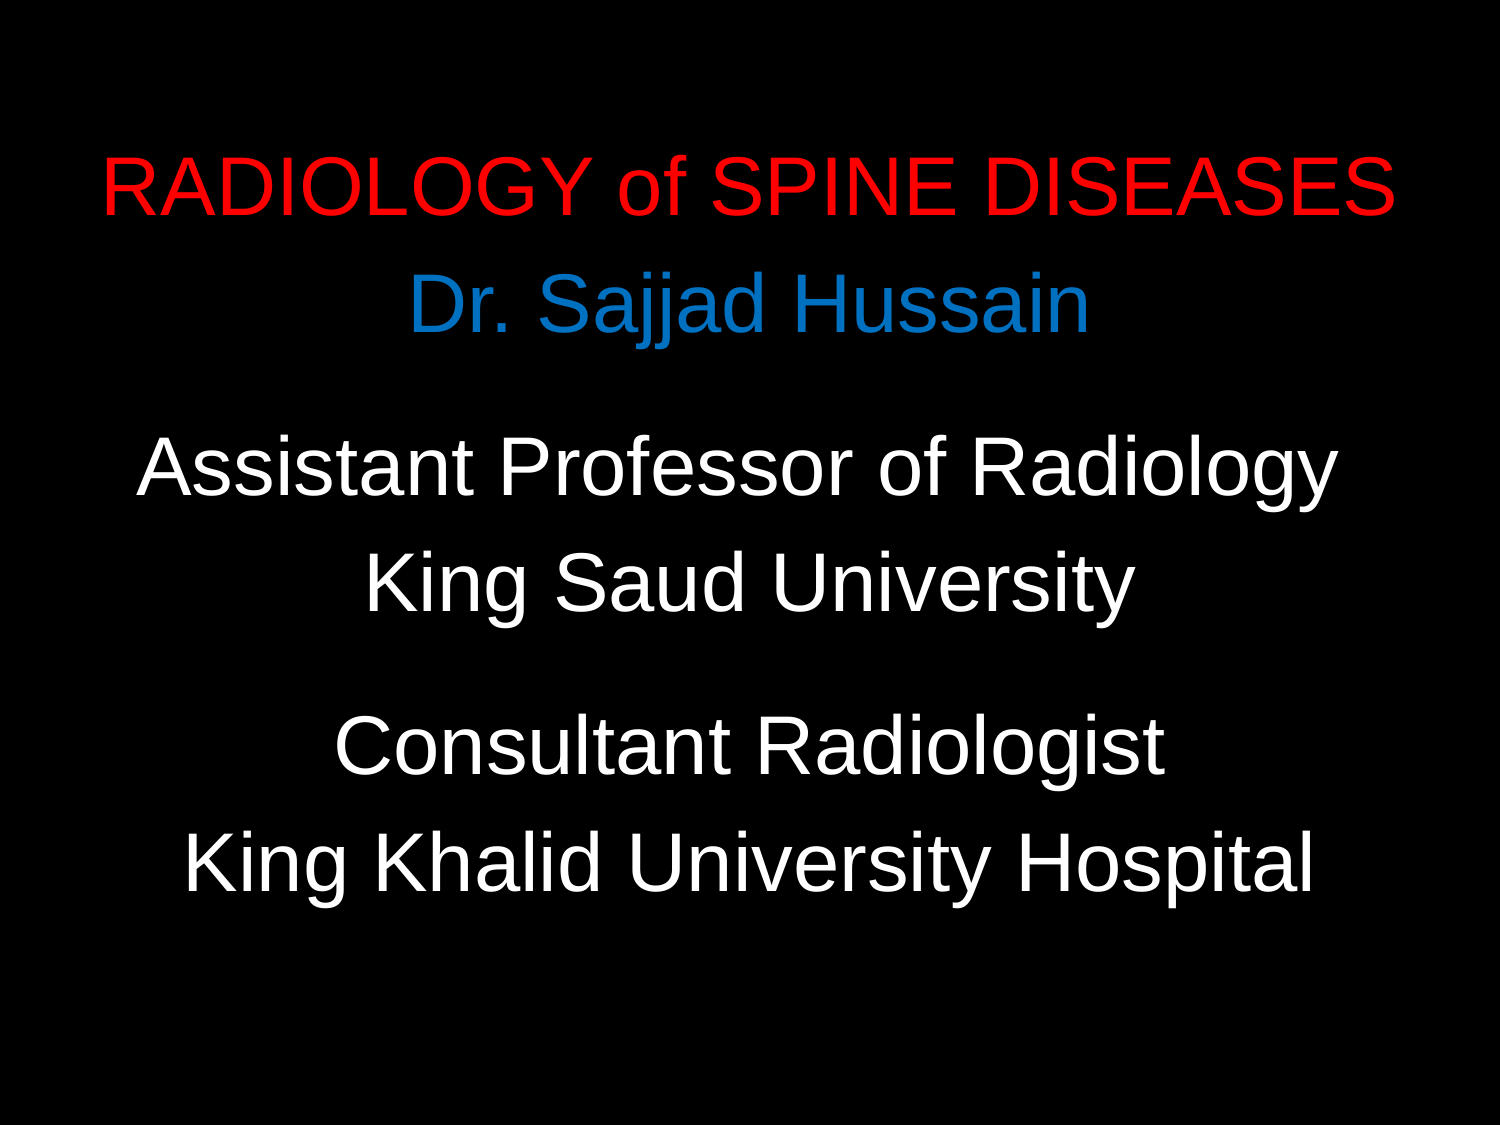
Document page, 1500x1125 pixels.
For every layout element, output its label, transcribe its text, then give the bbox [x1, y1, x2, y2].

text_box RADIOLOGY of SPINE DISEASES Dr. Sajjad Hussain Assistant Professor of Radiology King Saud University Consultant Radiologist King Khalid University Hospital [37, 125, 1463, 1000]
